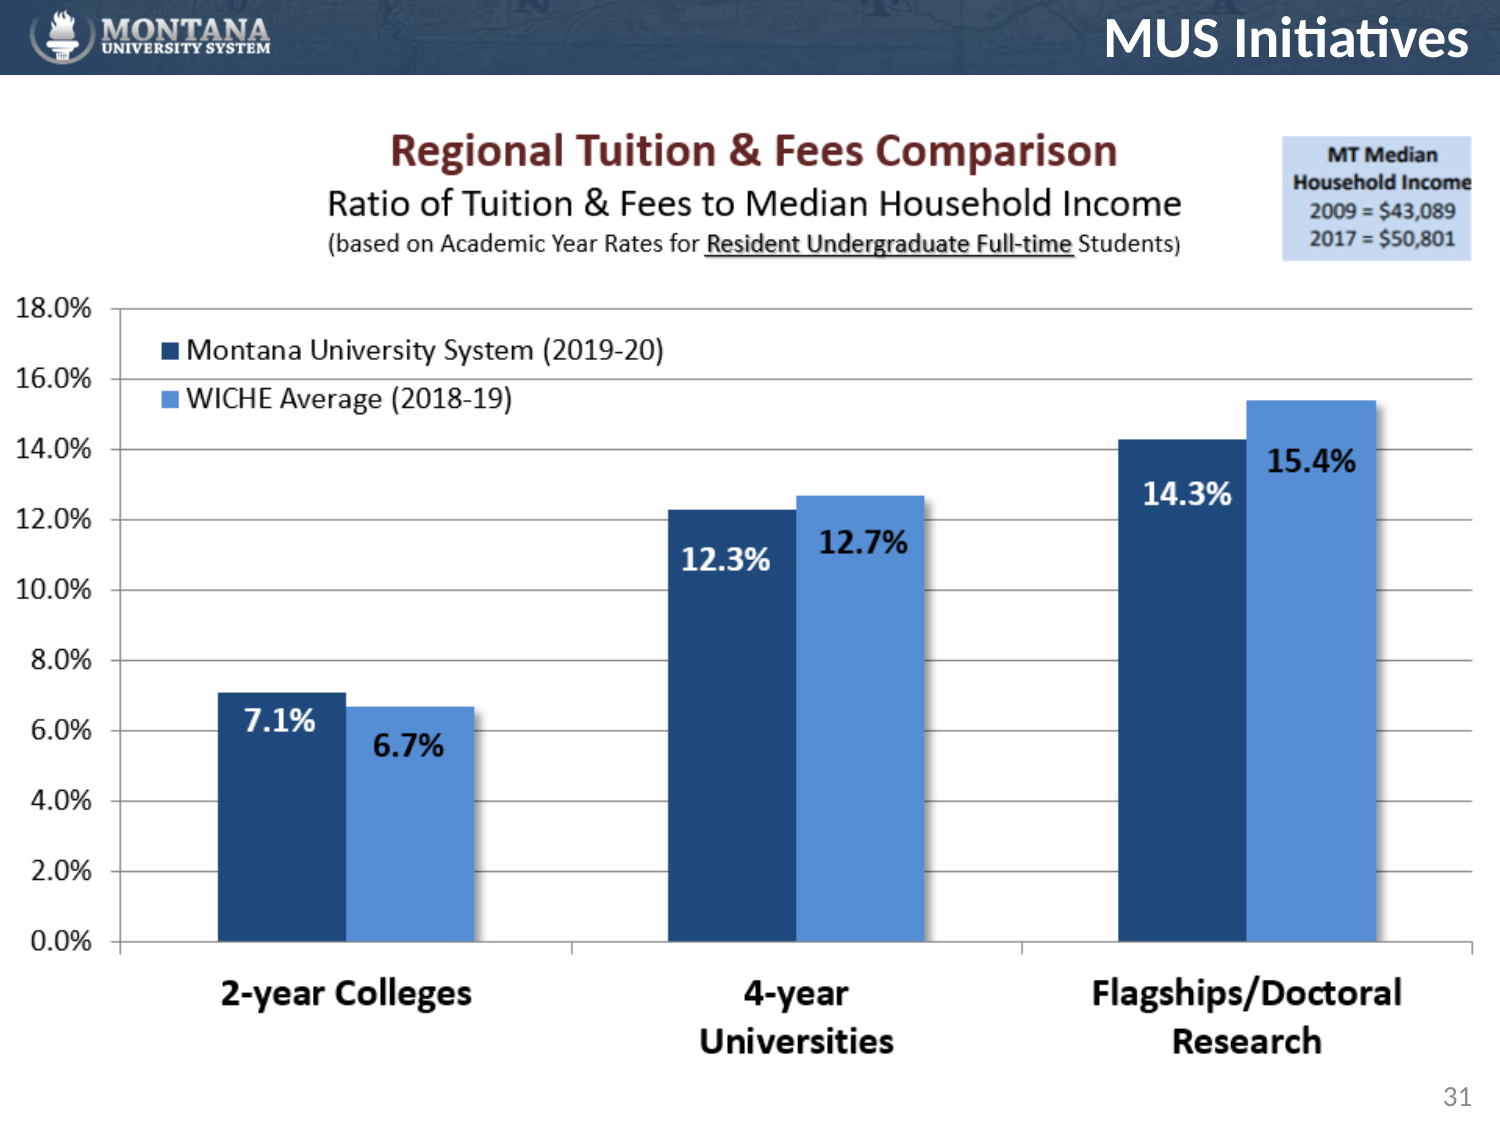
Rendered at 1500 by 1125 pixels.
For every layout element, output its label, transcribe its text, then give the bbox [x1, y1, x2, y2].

slide_number 31 [1137, 1065, 1488, 1125]
picture [14, 112, 1478, 1068]
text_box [0, 0, 1500, 76]
